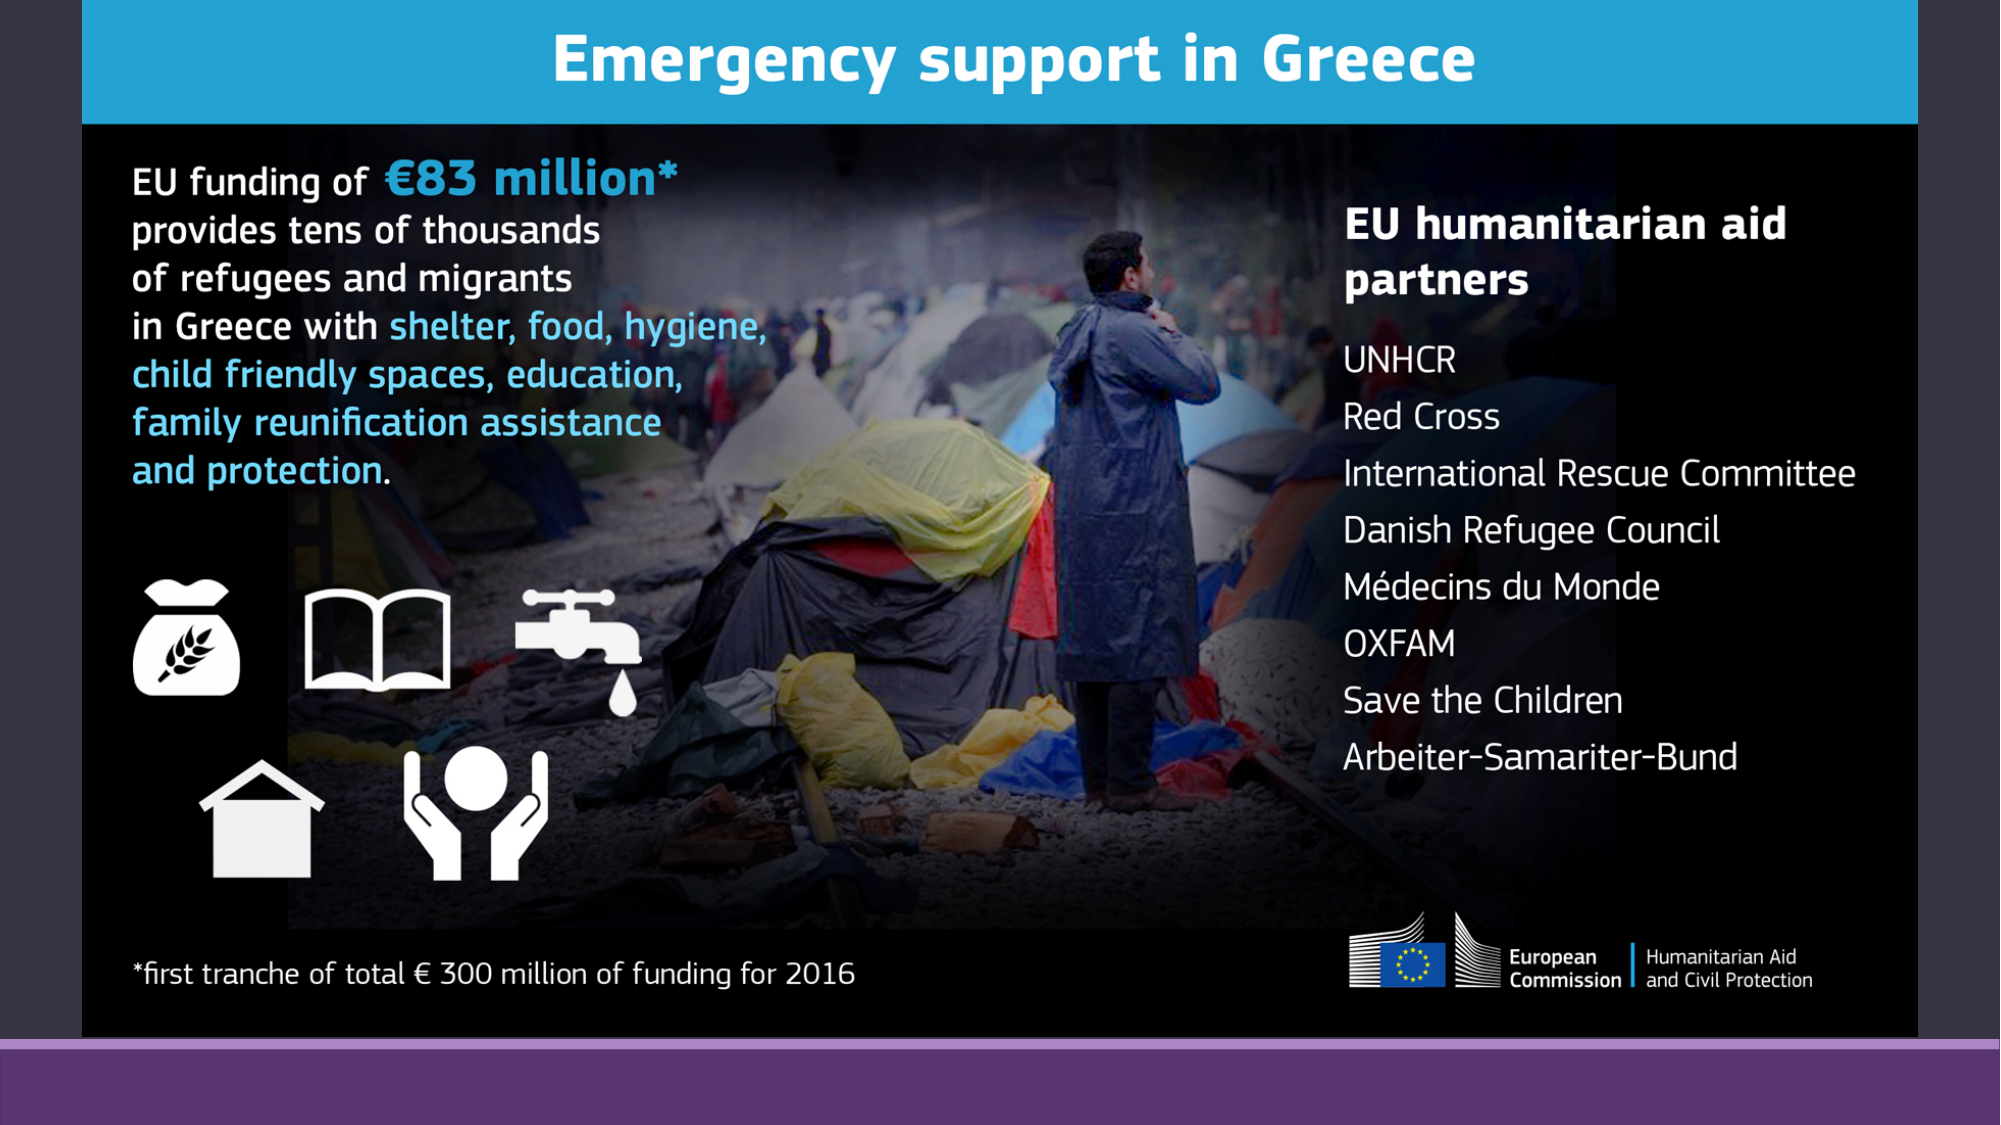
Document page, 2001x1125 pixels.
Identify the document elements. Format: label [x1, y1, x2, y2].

picture [81, 0, 1919, 1037]
